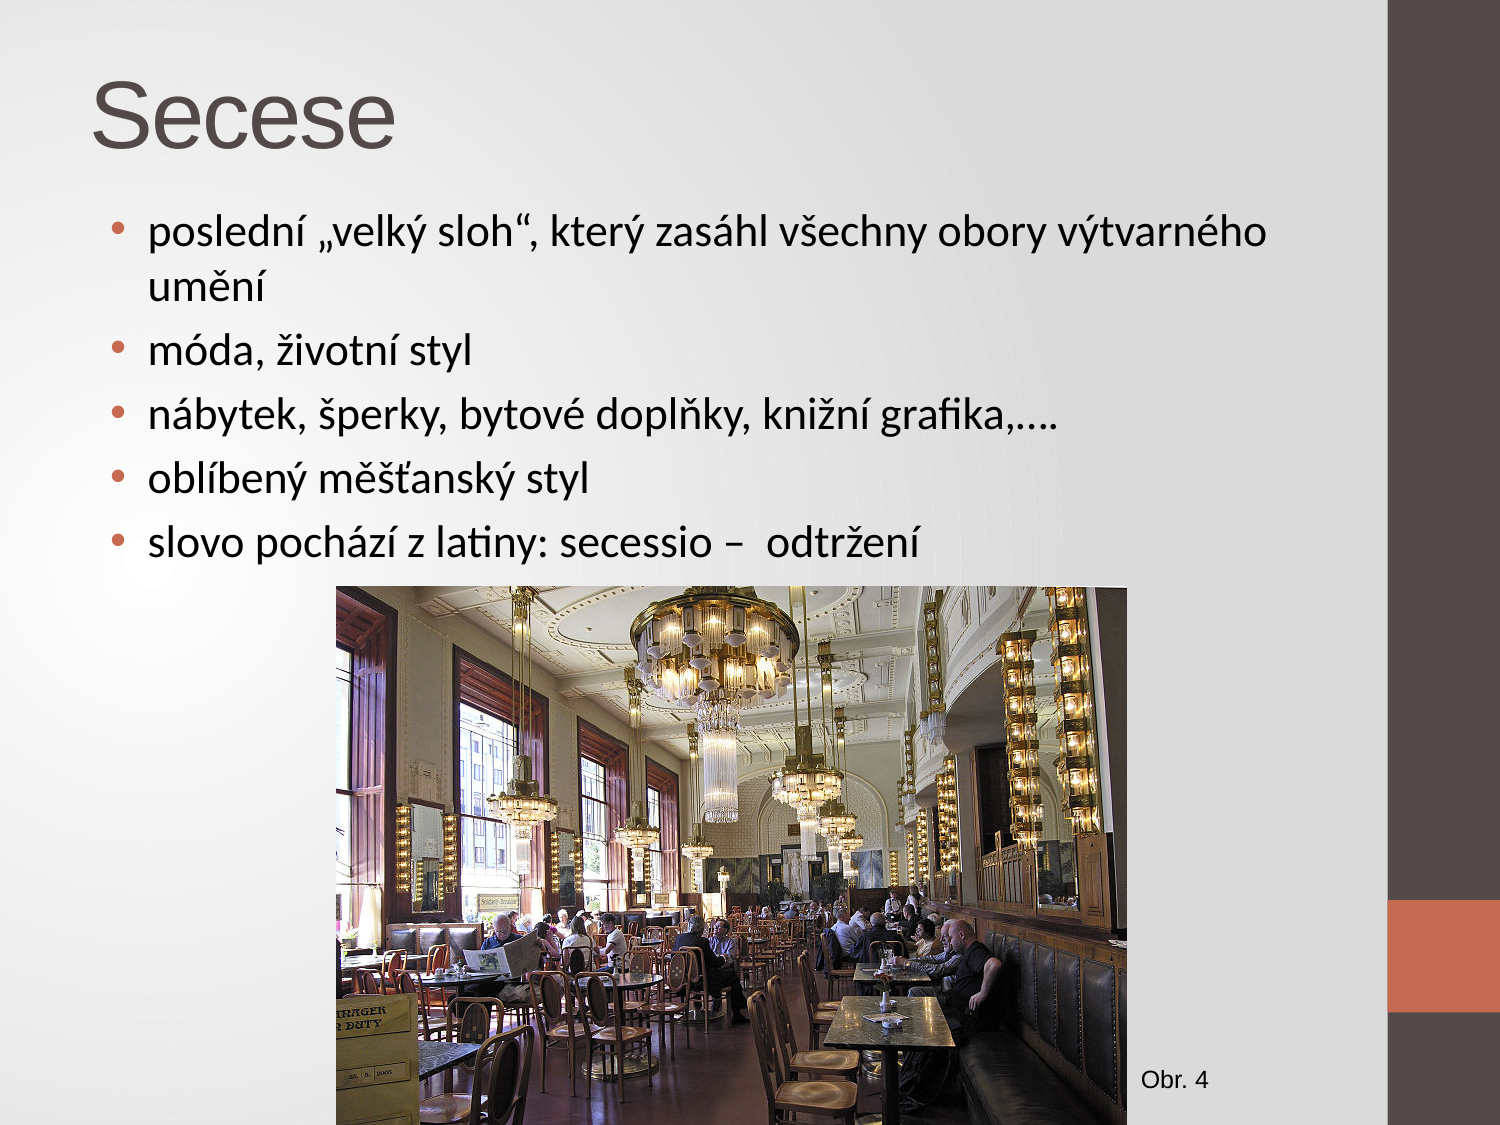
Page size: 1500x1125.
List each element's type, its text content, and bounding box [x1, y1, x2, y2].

picture [335, 585, 1127, 1125]
text_box Obr. 4 [1138, 1055, 1256, 1101]
text_box poslední „velký sloh“, který zasáhl všechny obory výtvarného umění móda, životní styl nábytek, šperky, bytové doplňky, knižní grafika,…. oblíbený měšťanský styl slovo pochází z latiny: secessio – odtržení [76, 193, 1327, 635]
text_box Secese [75, 45, 1325, 233]
